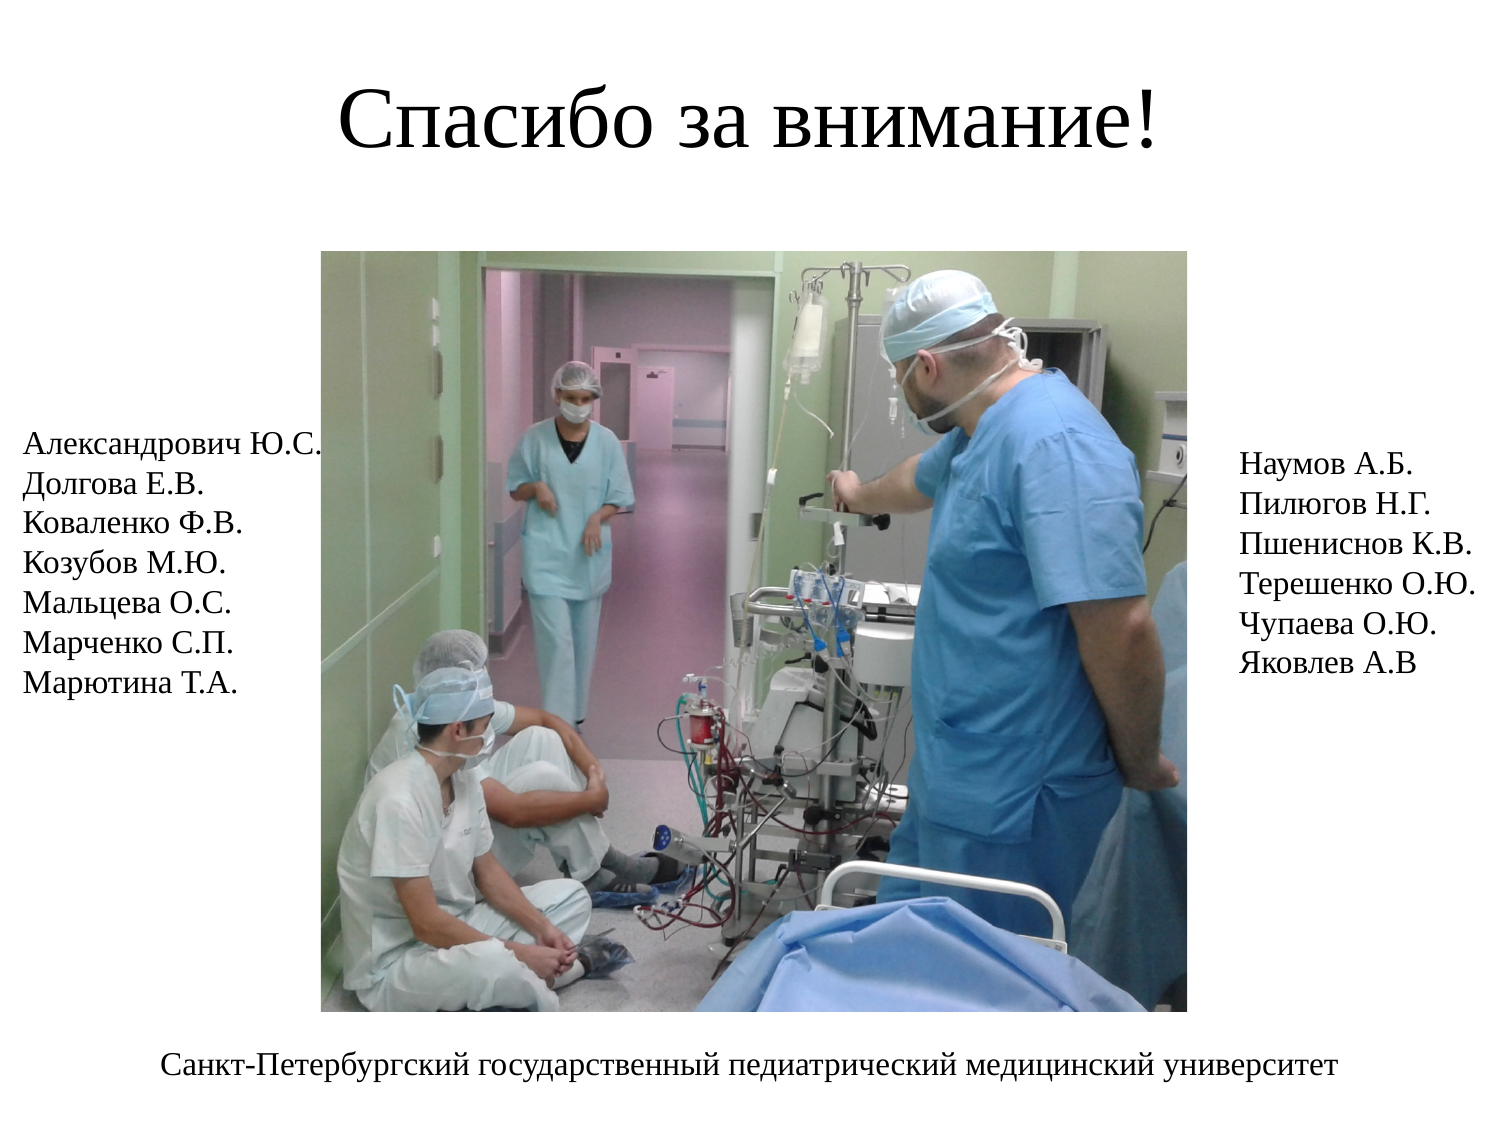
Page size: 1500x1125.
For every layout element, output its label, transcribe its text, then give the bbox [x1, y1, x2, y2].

text_box Наумов А.Б. Пилюгов Н.Г. Пшениснов К.В. Терешенко О.Ю. Чупаева О.Ю. Яковлев А.В [1224, 433, 1492, 688]
text_box Спасибо за внимание! [74, 19, 1425, 207]
text_box Санкт-Петербургский государственный педиатрический медицинский университет [145, 1034, 1356, 1090]
text_box Александрович Ю.С. Долгова Е.В. Коваленко Ф.В. Козубов М.Ю. Мальцева О.С. Марченко С.П. Марютина Т.А. [7, 413, 315, 708]
picture [320, 251, 1188, 1012]
